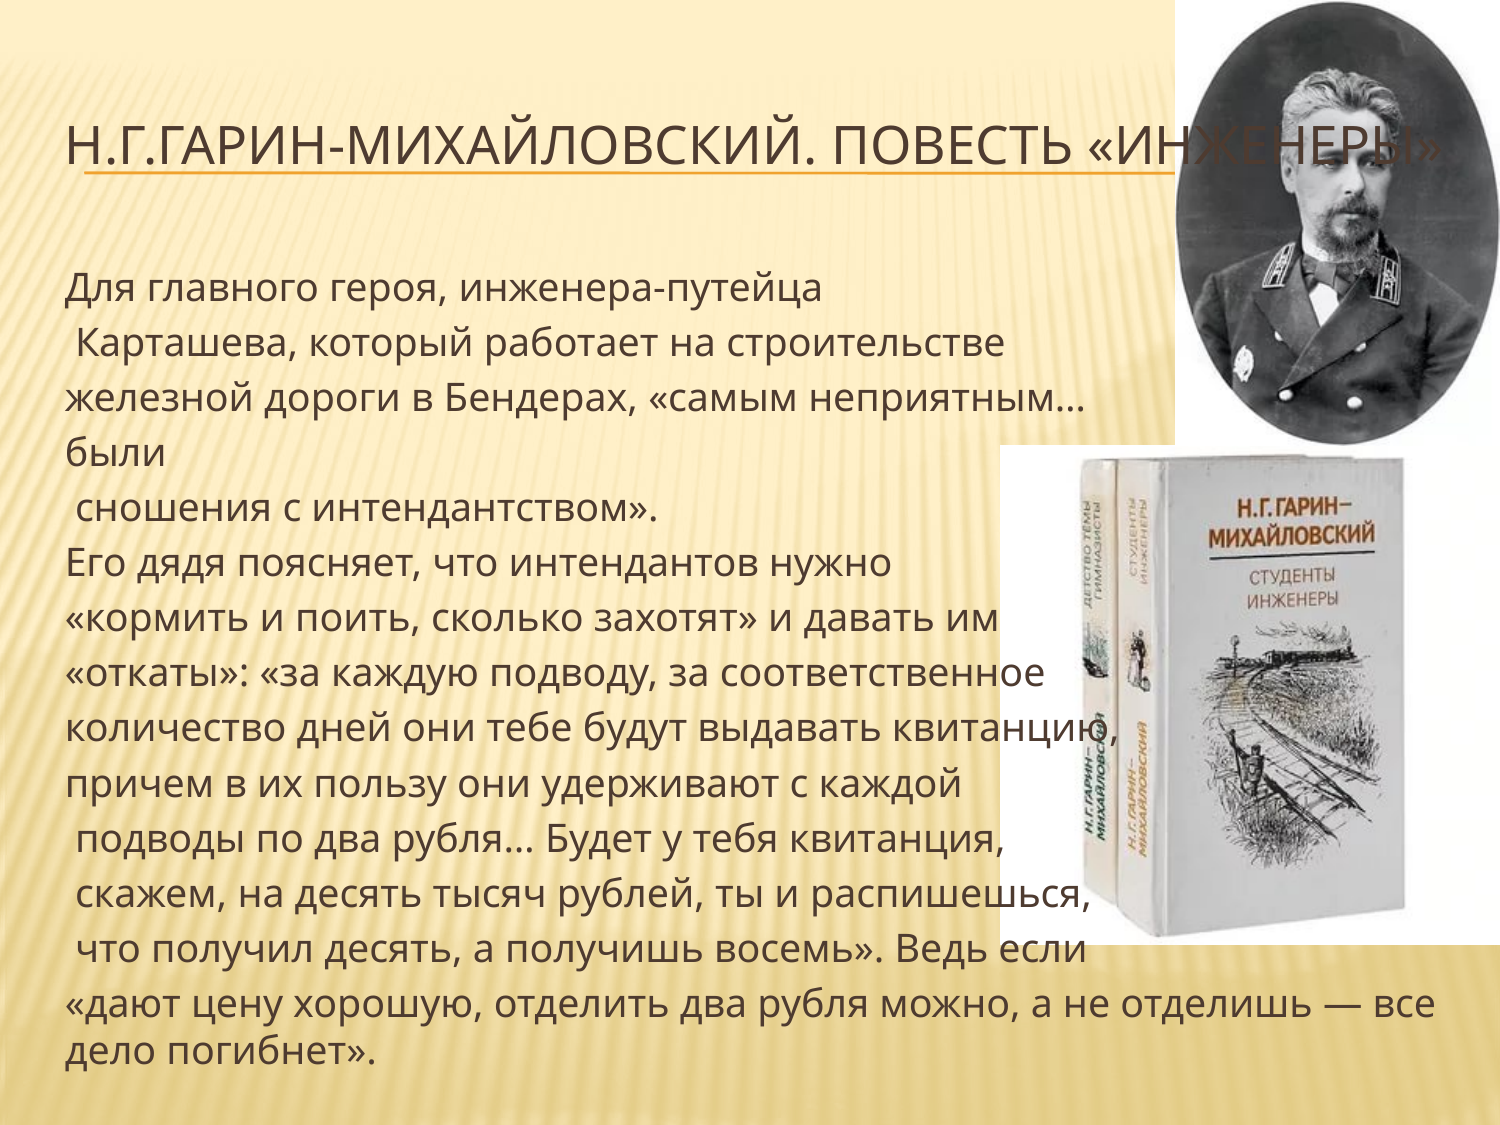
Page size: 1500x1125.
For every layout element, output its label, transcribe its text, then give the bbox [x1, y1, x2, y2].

picture [1175, 0, 1500, 446]
picture [1000, 444, 1500, 946]
title Н.Г.Гарин-михайловский. Повесть «Инженеры» [50, 75, 1165, 213]
list Для главного героя, инженера-путейца Карташева, который работает на строительстве железной дороги в Бендерах, «самым неприятным… были сношения с интендантством». Его дядя поясняет, что интендантов нужно «кормить и поить, сколько захотят» и давать им «откаты»: «за каждую подводу, за соответственное количество дней они тебе будут выдавать квитанцию, причем в их пользу они удерживают с каждой подводы по два рубля… Будет у тебя квитанция, скажем, на десять тысяч рублей, ты и распишешься, что получил десять, а получишь восемь». Ведь если «дают цену хорошую, отделить два рубля можно, а не отделишь — все дело погибнет». [50, 254, 1475, 1090]
